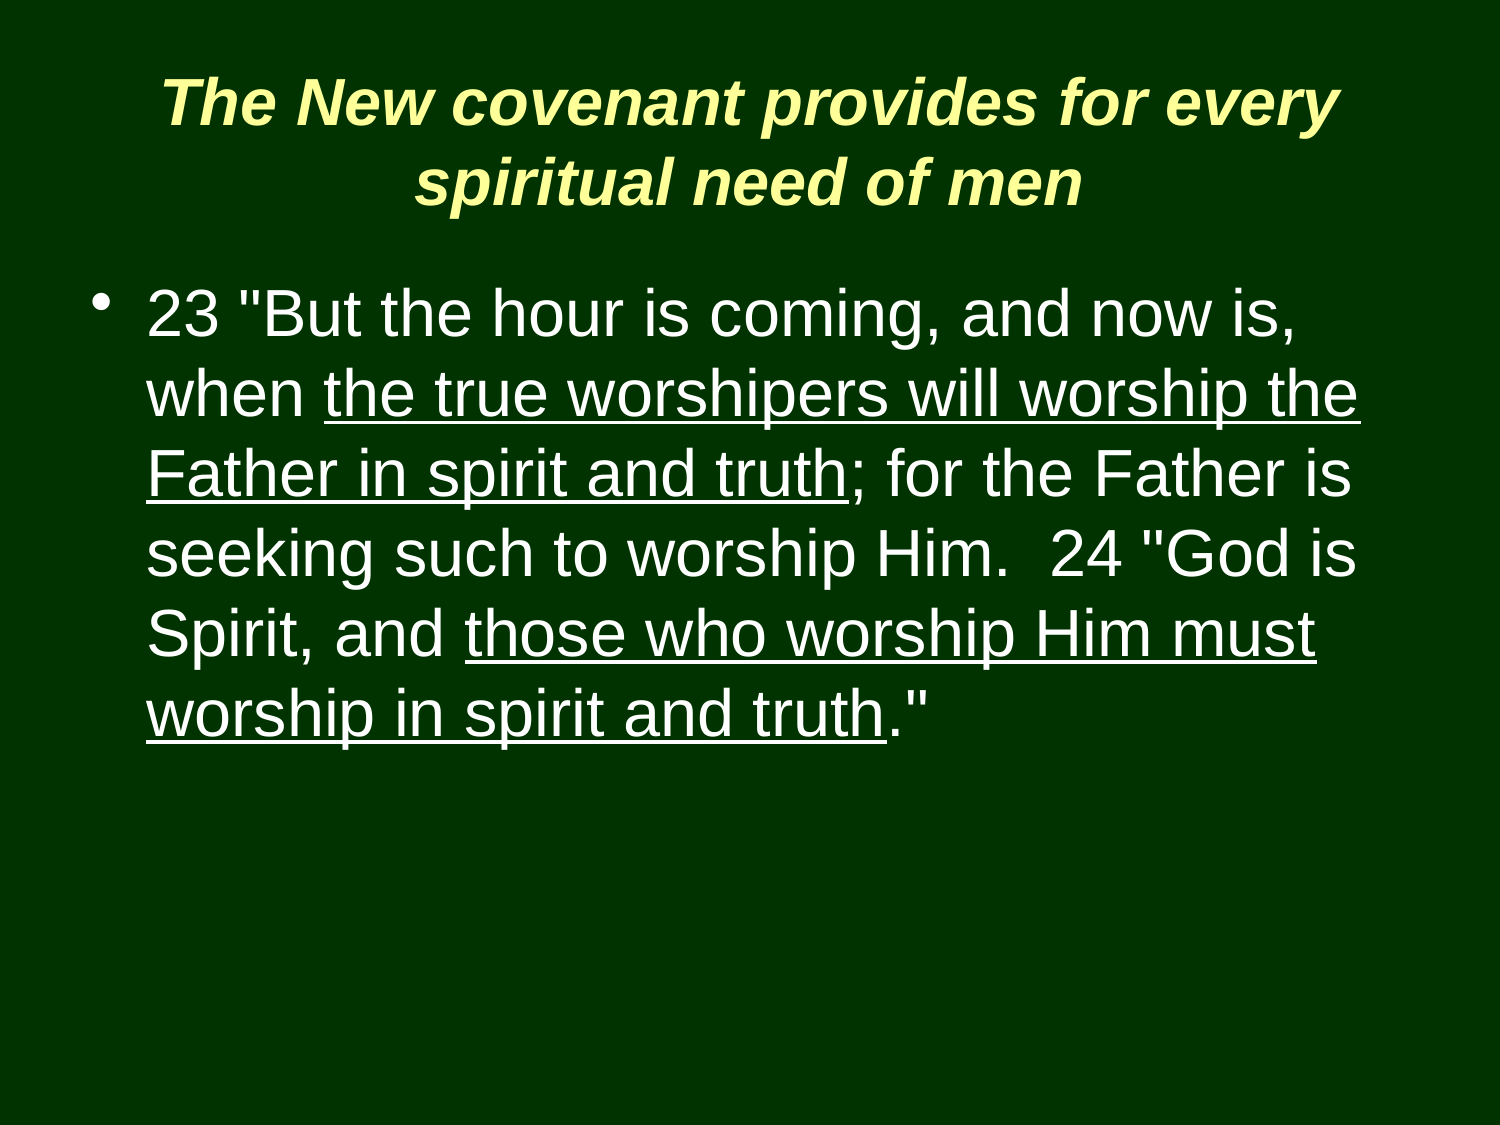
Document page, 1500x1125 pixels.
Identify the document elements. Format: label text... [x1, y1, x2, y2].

list 23 "But the hour is coming, and now is, when the true worshipers will worship the Father in spirit and truth; for the Father is seeking such to worship Him. 24 "God is Spirit, and those who worship Him must worship in spirit and truth." [75, 262, 1425, 1005]
title The New covenant provides for every spiritual need of men [75, 45, 1425, 233]
